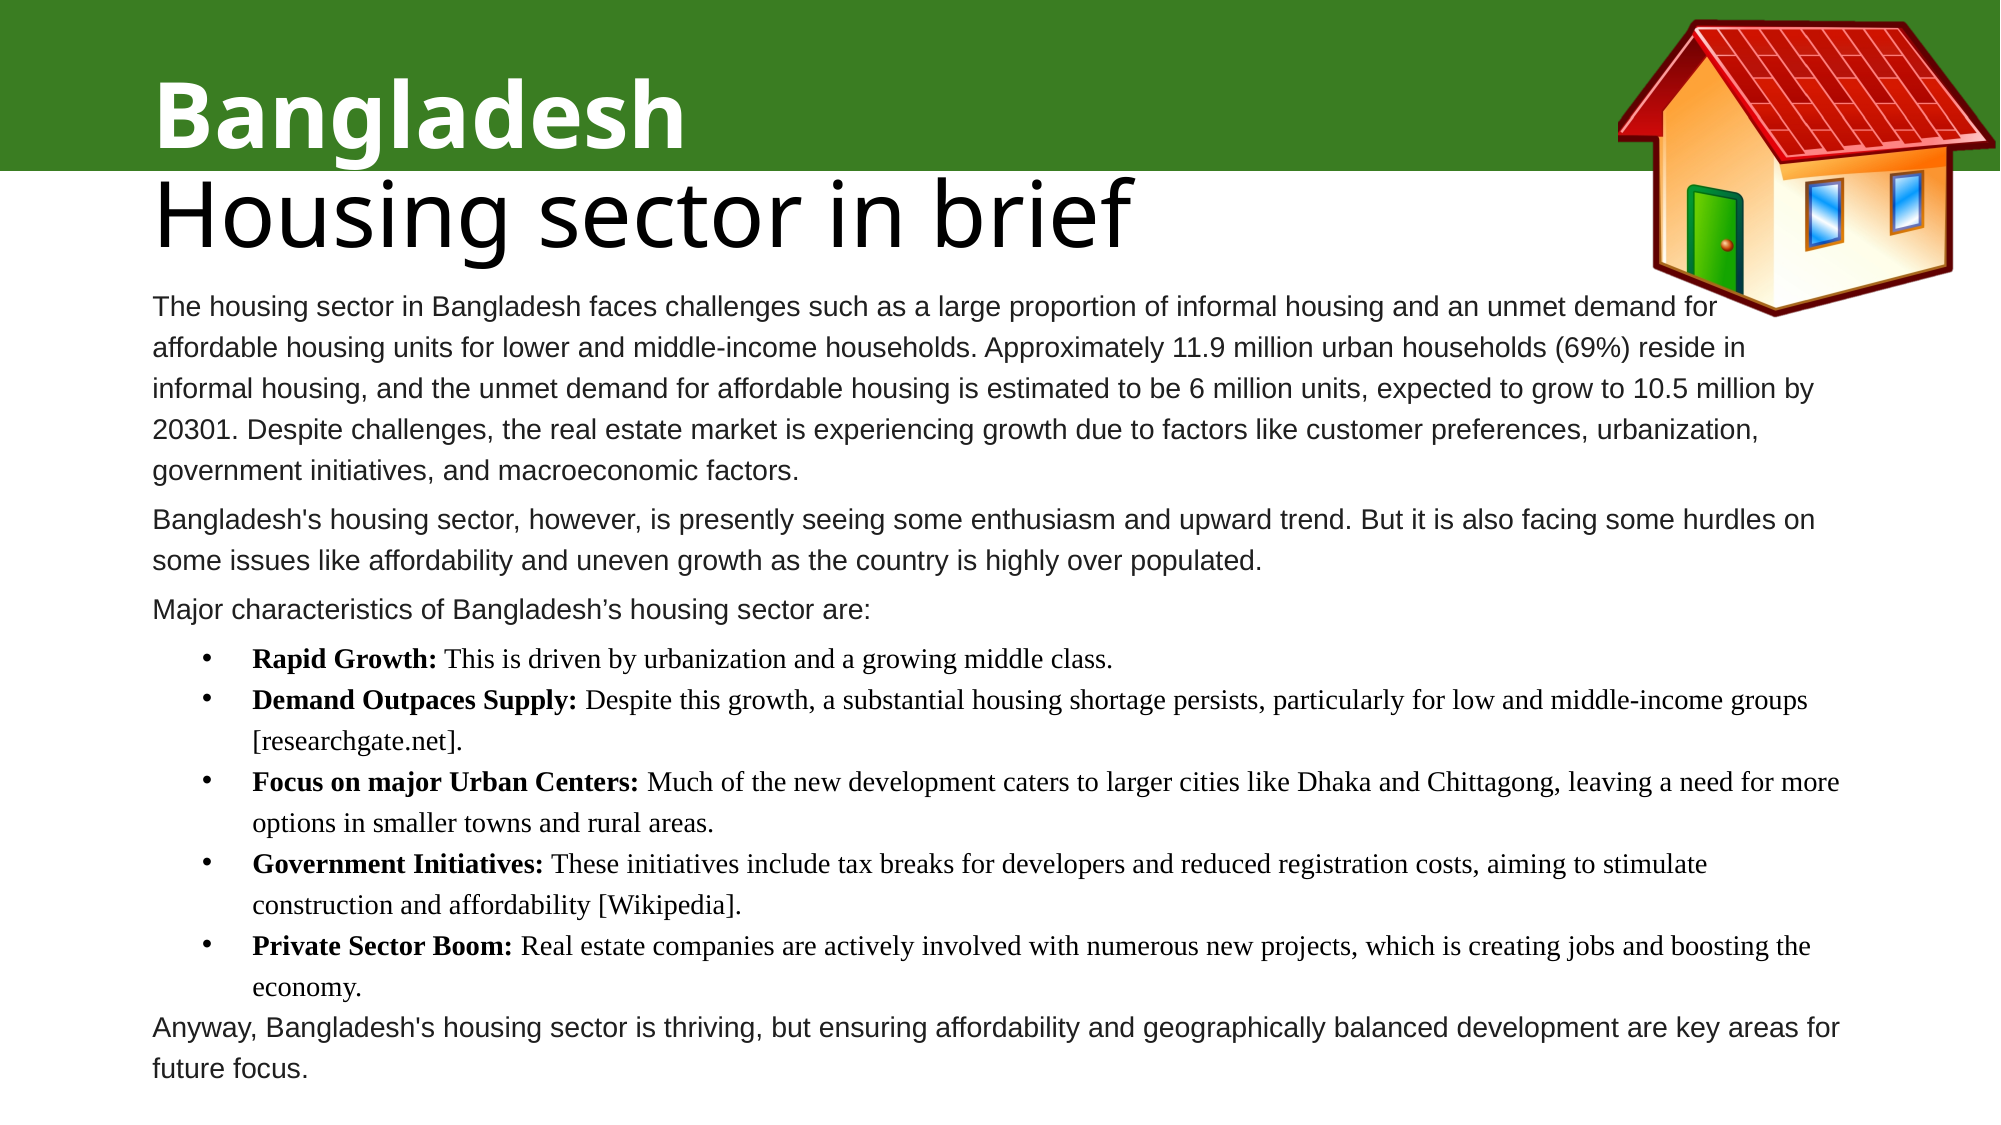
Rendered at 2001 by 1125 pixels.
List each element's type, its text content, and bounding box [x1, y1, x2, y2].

picture [1612, 15, 2000, 322]
text_box [0, 0, 2000, 172]
title Bangladesh Housing sector in brief [137, 59, 1612, 273]
list The housing sector in Bangladesh faces challenges such as a large proportion of informal housing and an unmet demand for affordable housing units for lower and middle-income households. Approximately 11.9 million urban households (69%) reside in informal housing, and the unmet demand for affordable housing is estimated to be 6 million units, expected to grow to 10.5 million by 20301. Despite challenges, the real estate market is experiencing growth due to factors like customer preferences, urbanization, government initiatives, and macroeconomic factors. Bangladesh's housing sector, however, is presently seeing some enthusiasm and upward trend. But it is also facing some hurdles on some issues like affordability and uneven growth as the country is highly over populated. Major characteristics of Bangladesh’s housing sector are: Rapid Growth: This is driven by urbanization and a growing middle class. Demand Outpaces Supply: Despite this growth, a substantial housing shortage persists, particularly for low and middle-income groups [researchgate.net]. Focus on major Urban Centers: Much of the new development caters to larger cities like Dhaka and Chittagong, leaving a need for more options in smaller towns and rural areas. Government Initiatives: These initiatives include tax breaks for developers and reduced registration costs, aiming to stimulate construction and affordability [Wikipedia]. Private Sector Boom: Real estate companies are actively involved with numerous new projects, which is creating jobs and boosting the economy. Anyway, Bangladesh's housing sector is thriving, but ensuring affordability and geographically balanced development are key areas for future focus. [137, 273, 1863, 1109]
